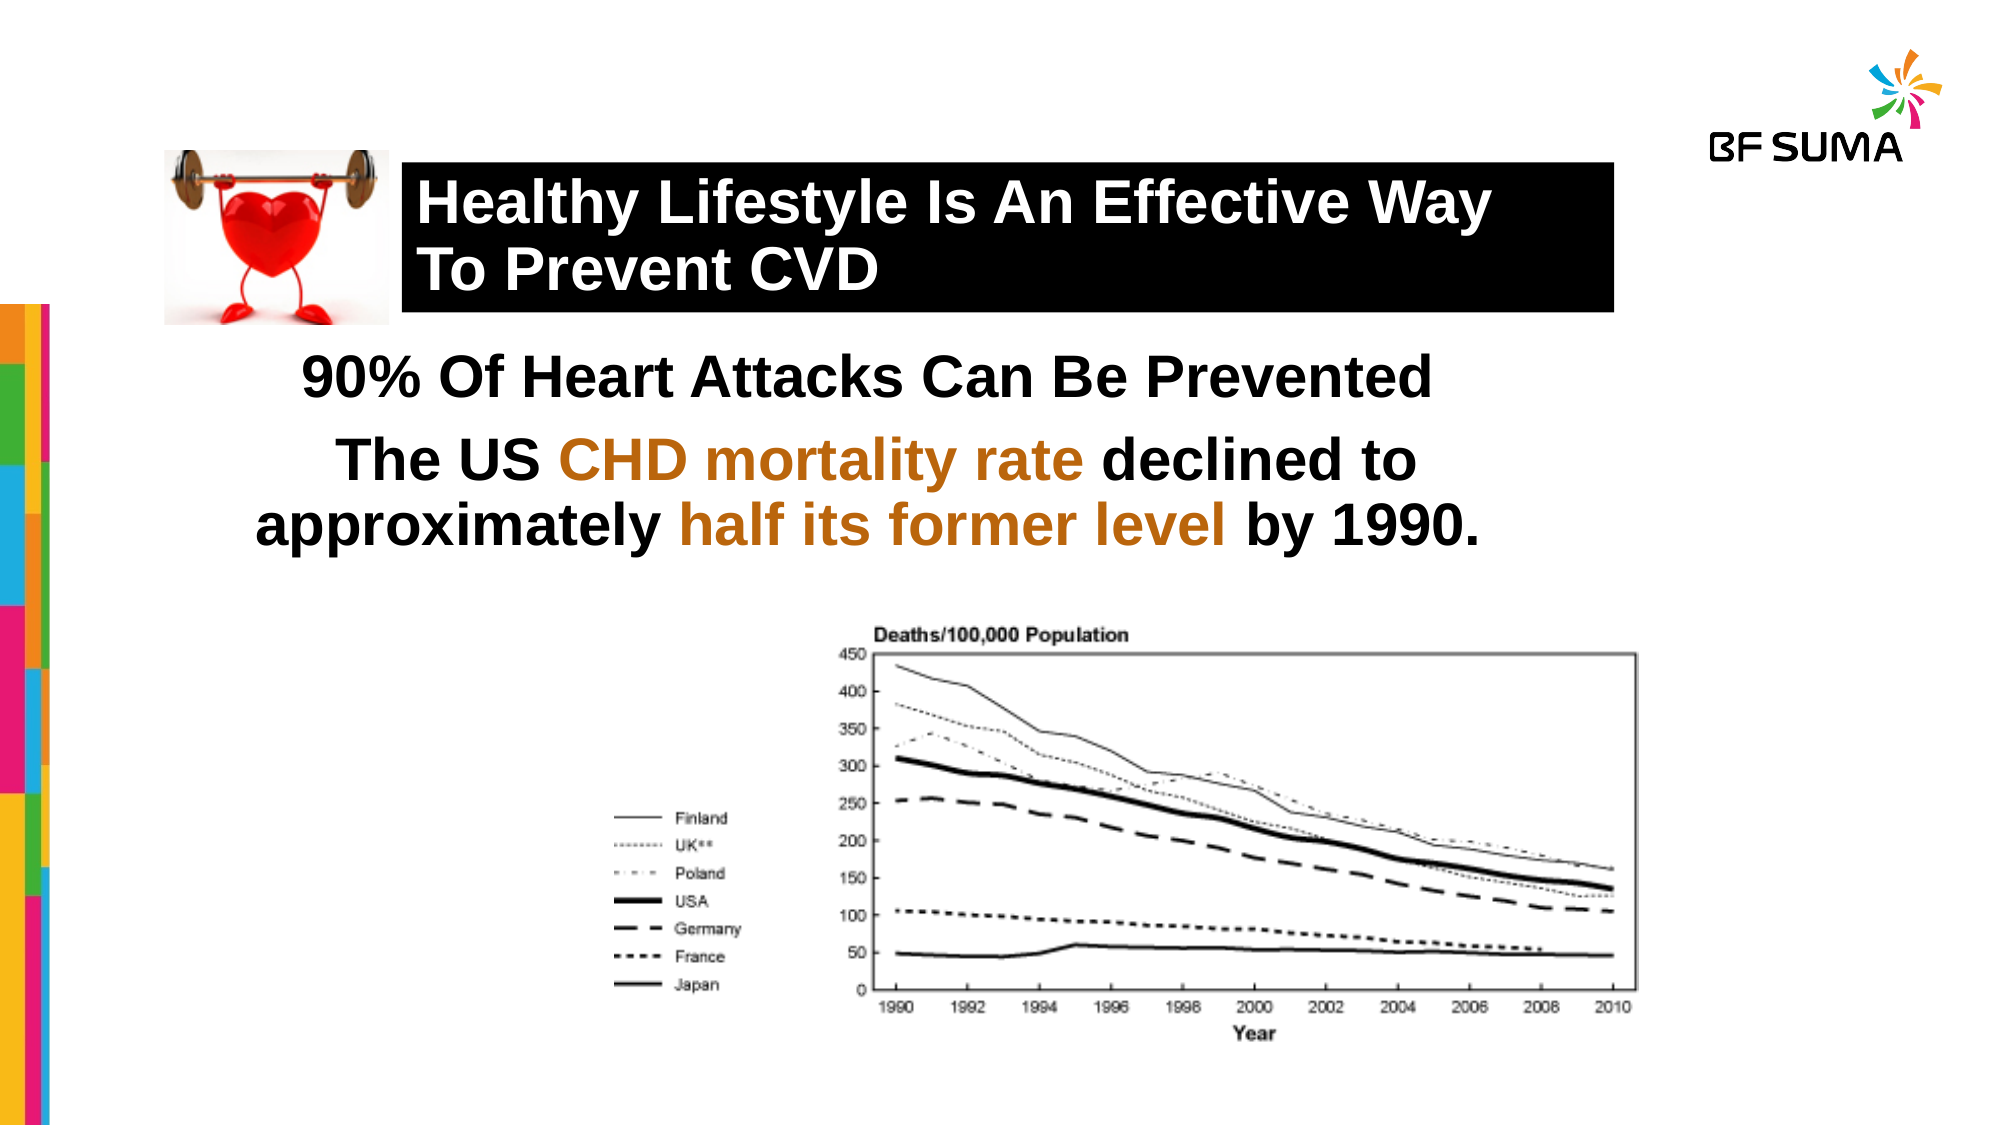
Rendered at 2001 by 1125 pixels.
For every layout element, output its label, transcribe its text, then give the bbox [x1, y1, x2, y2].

list 90% Of Heart Attacks Can Be Prevented The US CHD mortality rate declined to approximately half its former level by 1990. [239, 338, 1515, 625]
picture [614, 624, 1639, 1050]
picture [1654, 37, 1977, 196]
picture [0, 304, 50, 1125]
picture [164, 149, 390, 325]
text_box Healthy Lifestyle Is An Effective Way To Prevent CVD [401, 162, 1615, 313]
